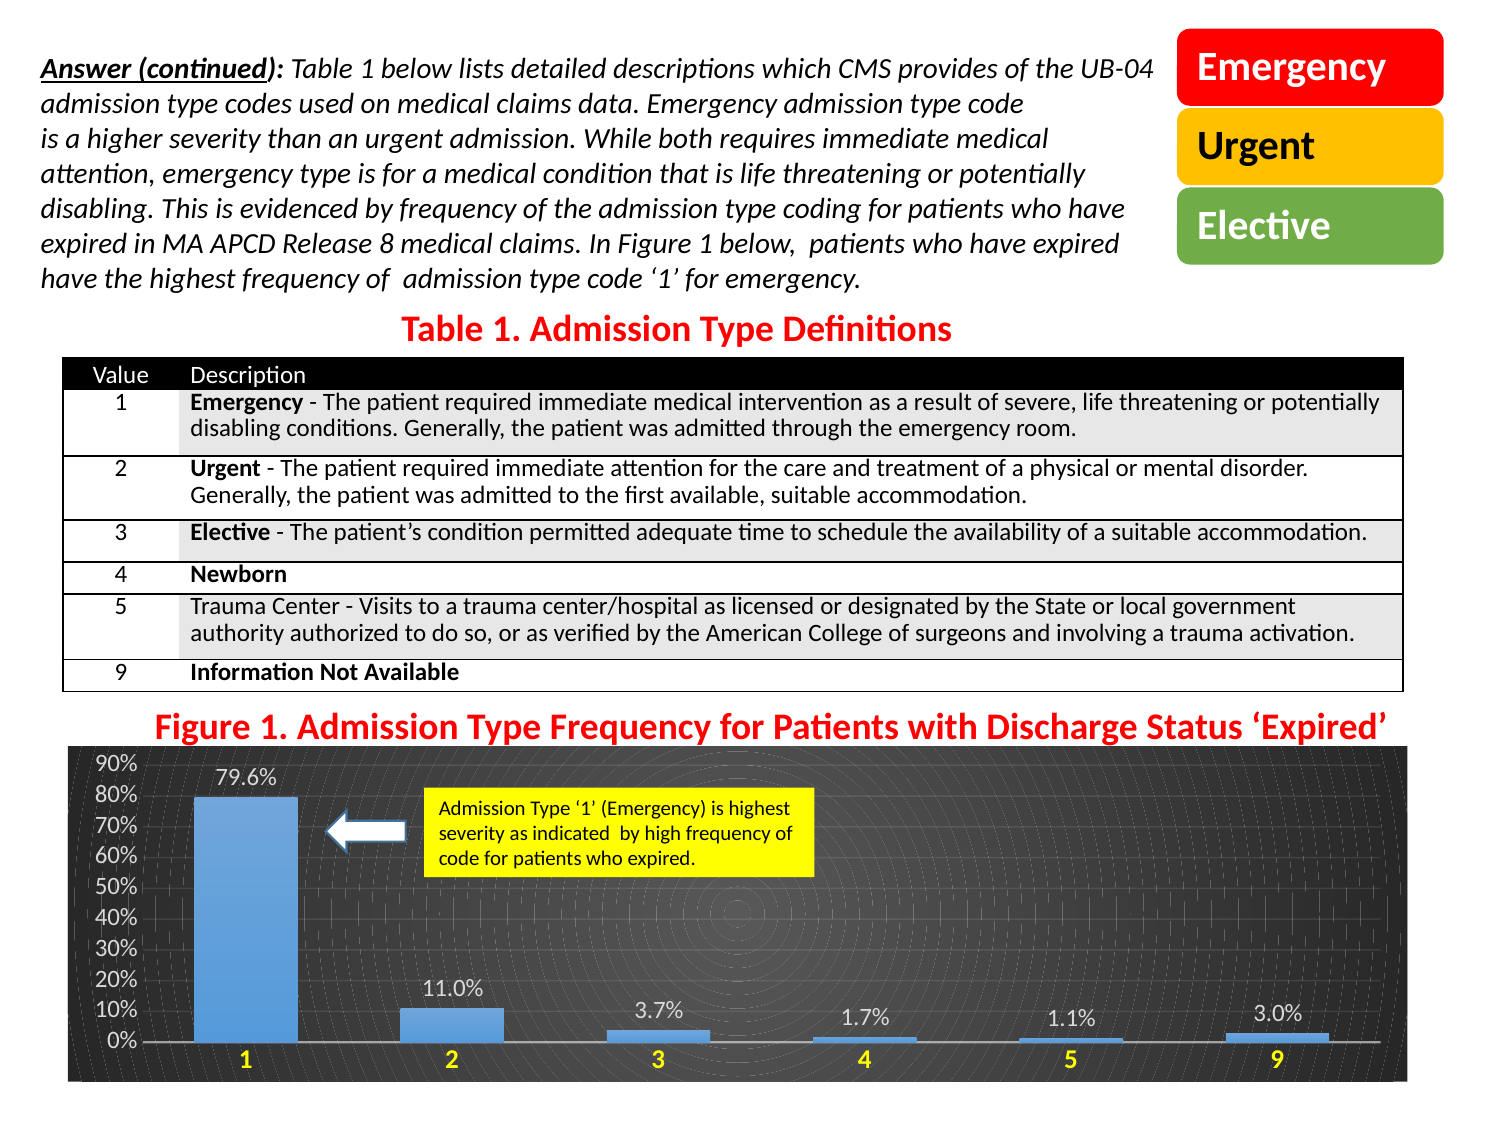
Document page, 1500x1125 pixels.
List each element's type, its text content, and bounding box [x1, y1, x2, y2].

table_cell Urgent - The patient required immediate attention for the care and treatment of a physical or mental disorder. Generally, the patient was admitted to the first available, suitable accommodation. [179, 457, 1402, 519]
table_cell 9 [64, 660, 179, 691]
table_header Value [64, 358, 179, 389]
text_box Table 1. Admission Type Definitions [386, 296, 968, 357]
table_cell 3 [64, 521, 179, 561]
chart [67, 746, 1408, 1082]
table_cell Emergency - The patient required immediate medical intervention as a result of severe, life threatening or potentially disabling conditions. Generally, the patient was admitted through the emergency room. [179, 390, 1402, 455]
table_cell 1 [64, 390, 179, 455]
table_cell 2 [64, 457, 179, 519]
table_cell Information Not Available [179, 660, 1402, 691]
text_box Figure 1. Admission Type Frequency for Patients with Discharge Status ‘Expired’ [140, 694, 1404, 746]
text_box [1176, 28, 1444, 265]
table_cell Trauma Center - Visits to a trauma center/hospital as licensed or designated by the State or local government authority authorized to do so, or as verified by the American College of surgeons and involving a trauma activation. [179, 595, 1402, 659]
table_cell 4 [64, 563, 179, 593]
text_box Answer (continued): Table 1 below lists detailed descriptions which CMS provides of the UB-04 admission type codes used on medical claims data. Emergency admission type code is a higher severity than an urgent admission. While both requires immediate medical attention, emergency type is for a medical condition that is life threatening or potentially disabling. This is evidenced by frequency of the admission type coding for patients who have expired in MA APCD Release 8 medical claims. In Figure 1 below, patients who have expired have the highest frequency of admission type code ‘1’ for emergency. [25, 42, 1462, 322]
table_cell Elective - The patient’s condition permitted adequate time to schedule the availability of a suitable accommodation. [179, 521, 1402, 561]
table_header Description [179, 358, 1402, 389]
table_cell Newborn [179, 563, 1402, 593]
table_cell 5 [64, 595, 179, 659]
